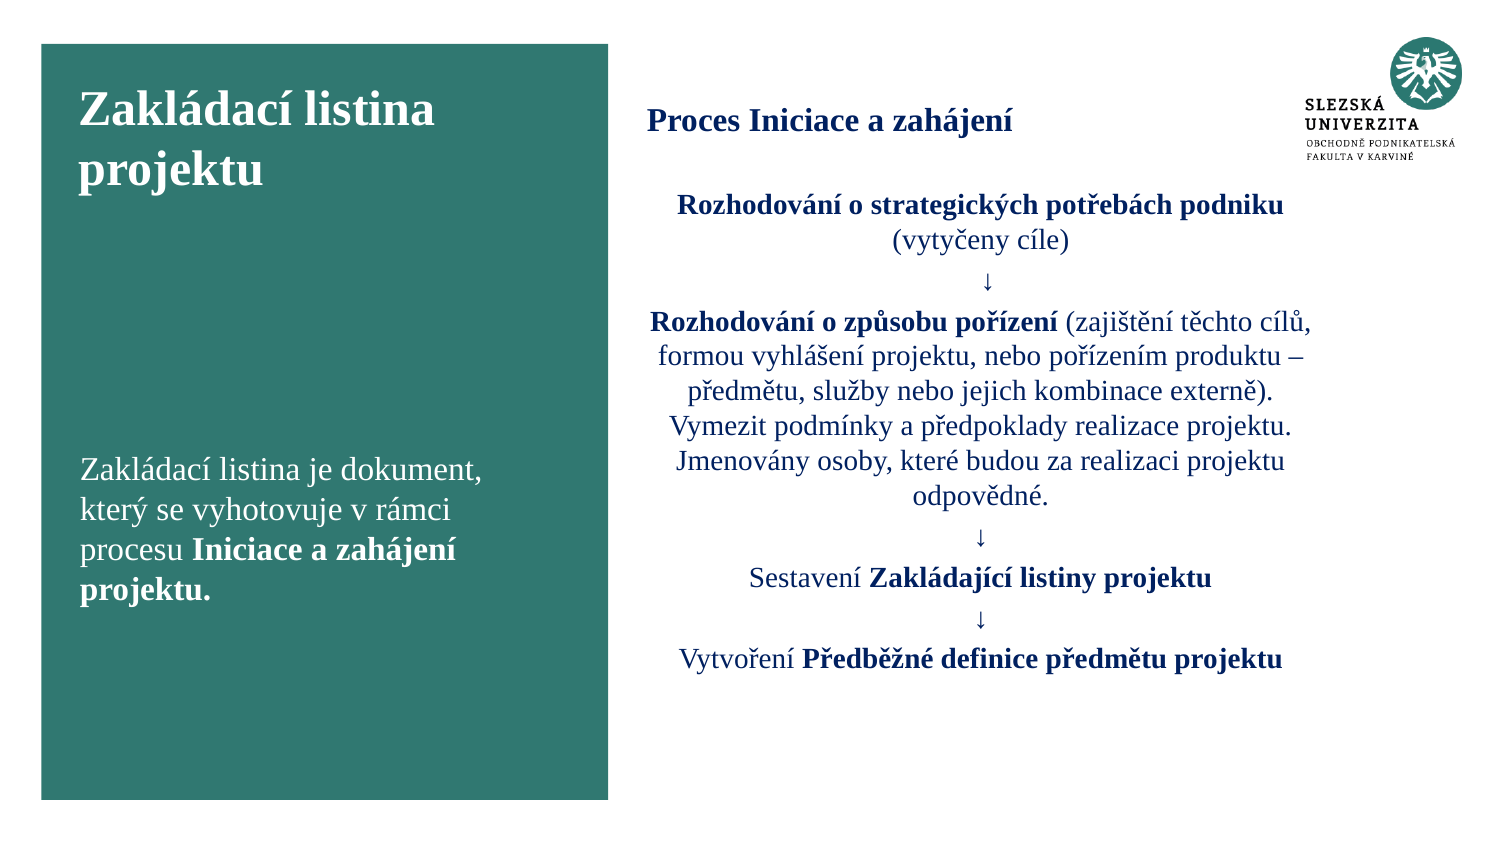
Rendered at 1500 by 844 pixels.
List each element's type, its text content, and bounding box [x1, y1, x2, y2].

text_box [39, 42, 610, 802]
picture [1304, 36, 1463, 160]
text_box Zakládací listina projektu [63, 67, 586, 340]
text_box Proces Iniciace a zahájení Rozhodování o strategických potřebách podniku (vytyčeny cíle) ↓ Rozhodování o způsobu pořízení (zajištění těchto cílů, formou vyhlášení projektu, nebo pořízením produktu – předmětu, služby nebo jejich kombinace externě). Vymezit podmínky a předpoklady realizace projektu. Jmenovány osoby, které budou za realizaci projektu odpovědné. ↓ Sestavení Zakládající listiny projektu ↓ Vytvoření Předběžné definice předmětu projektu [631, 91, 1330, 800]
text_box Zakládací listina je dokument, který se vyhotovuje v rámci procesu Iniciace a zahájení projektu. [64, 398, 538, 753]
